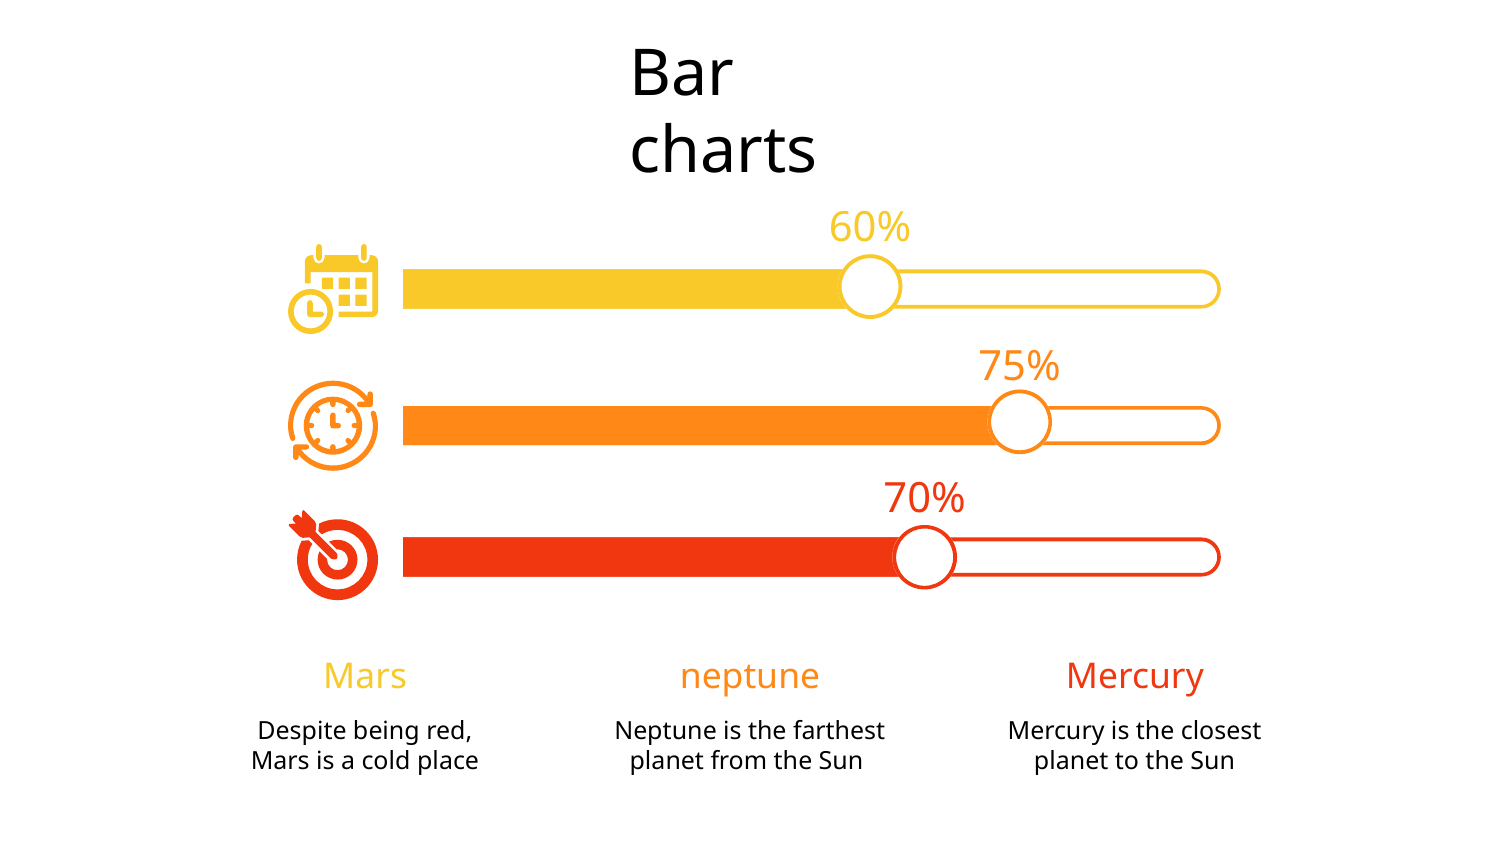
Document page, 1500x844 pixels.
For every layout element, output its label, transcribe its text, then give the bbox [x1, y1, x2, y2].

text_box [967, 649, 1302, 777]
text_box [287, 333, 1221, 471]
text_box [287, 195, 1221, 333]
title Bar charts [614, 68, 886, 148]
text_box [198, 649, 532, 777]
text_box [583, 649, 917, 777]
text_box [287, 479, 1221, 601]
